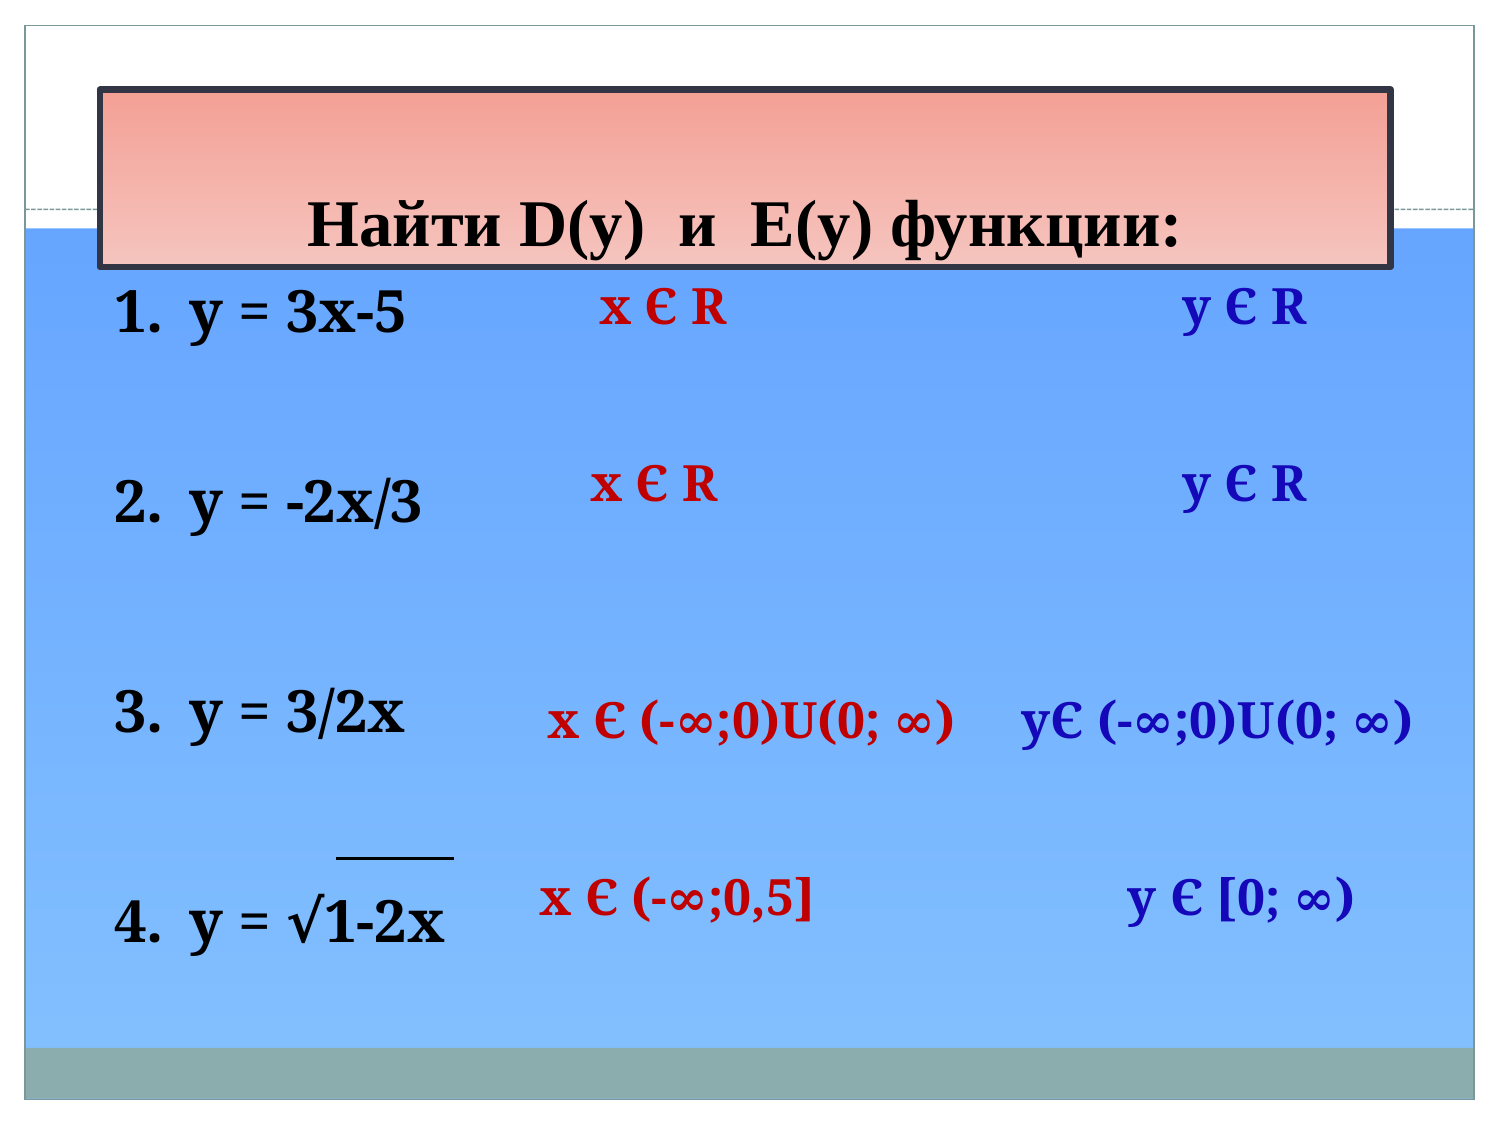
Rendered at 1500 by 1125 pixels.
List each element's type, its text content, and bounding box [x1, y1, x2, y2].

text_box x Є (-∞;0,5] [525, 858, 831, 933]
title Найти D(y) и E(y) функции: [99, 89, 1391, 267]
text_box x Є R [575, 444, 733, 519]
text_box уЄ (-∞;0)U(0; ∞) [1006, 680, 1428, 756]
text_box y Є R [1167, 444, 1322, 519]
text_box y Є [0; ∞) [1113, 858, 1371, 933]
text_box y = 3x-5 y = -2x/3 y = 3/2x y = √1-2x [99, 266, 573, 1032]
text_box x Є R [574, 266, 742, 492]
text_box y Є R [1167, 266, 1322, 342]
text_box x Є (-∞;0)U(0; ∞) [532, 680, 971, 756]
